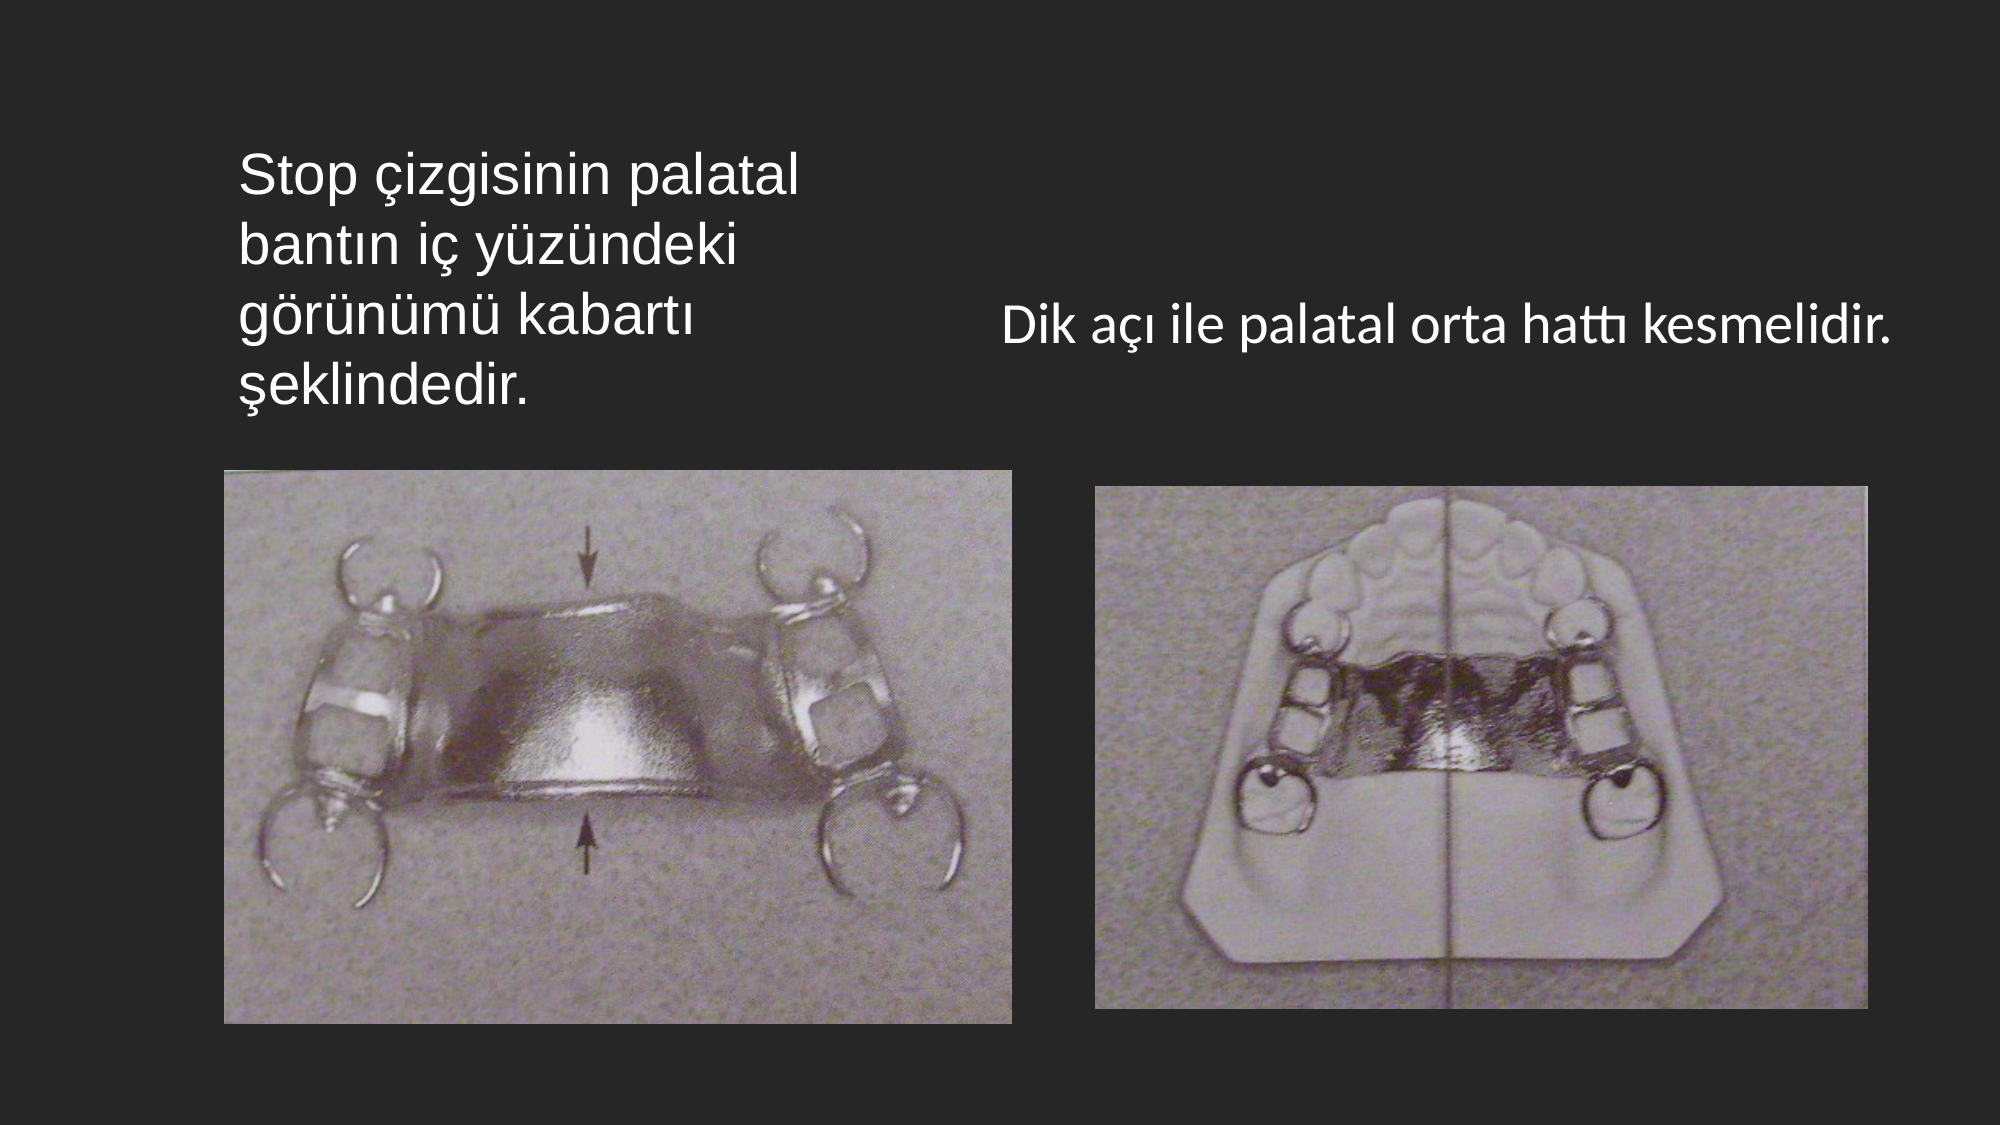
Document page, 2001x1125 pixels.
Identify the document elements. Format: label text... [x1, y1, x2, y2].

text_box Stop çizgisinin palatal bantın iç yüzündeki görünümü kabartı şeklindedir. [224, 128, 858, 424]
picture [1095, 486, 1868, 1009]
text_box Dik açı ile palatal orta hattı kesmelidir. [986, 277, 1909, 363]
picture [224, 470, 1012, 1024]
